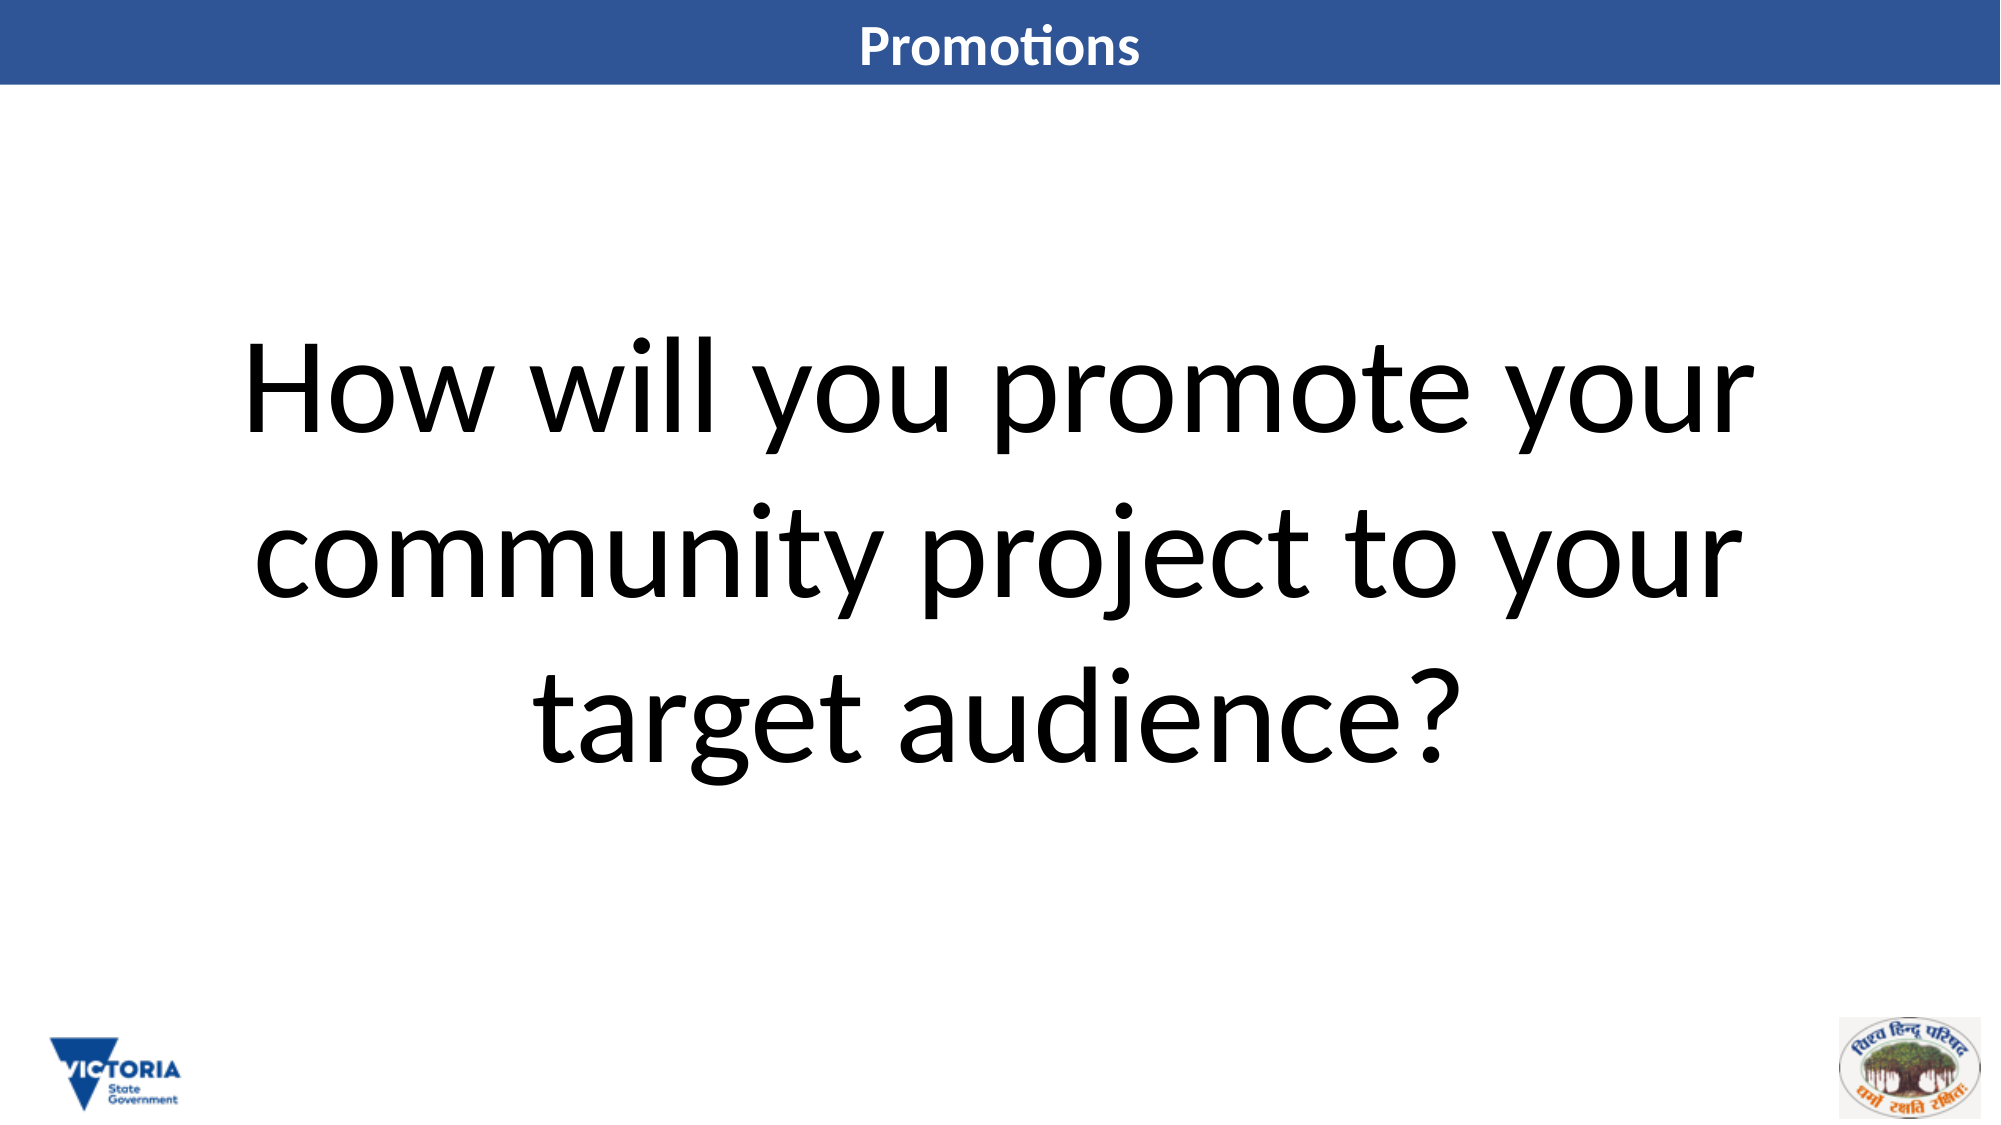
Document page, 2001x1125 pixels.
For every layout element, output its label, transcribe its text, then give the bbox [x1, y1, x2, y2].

picture [48, 1036, 183, 1114]
text_box Promotions [0, 0, 2000, 86]
picture [1839, 1017, 1981, 1120]
text_box How will you promote your community project to your target audience? [133, 287, 1867, 798]
